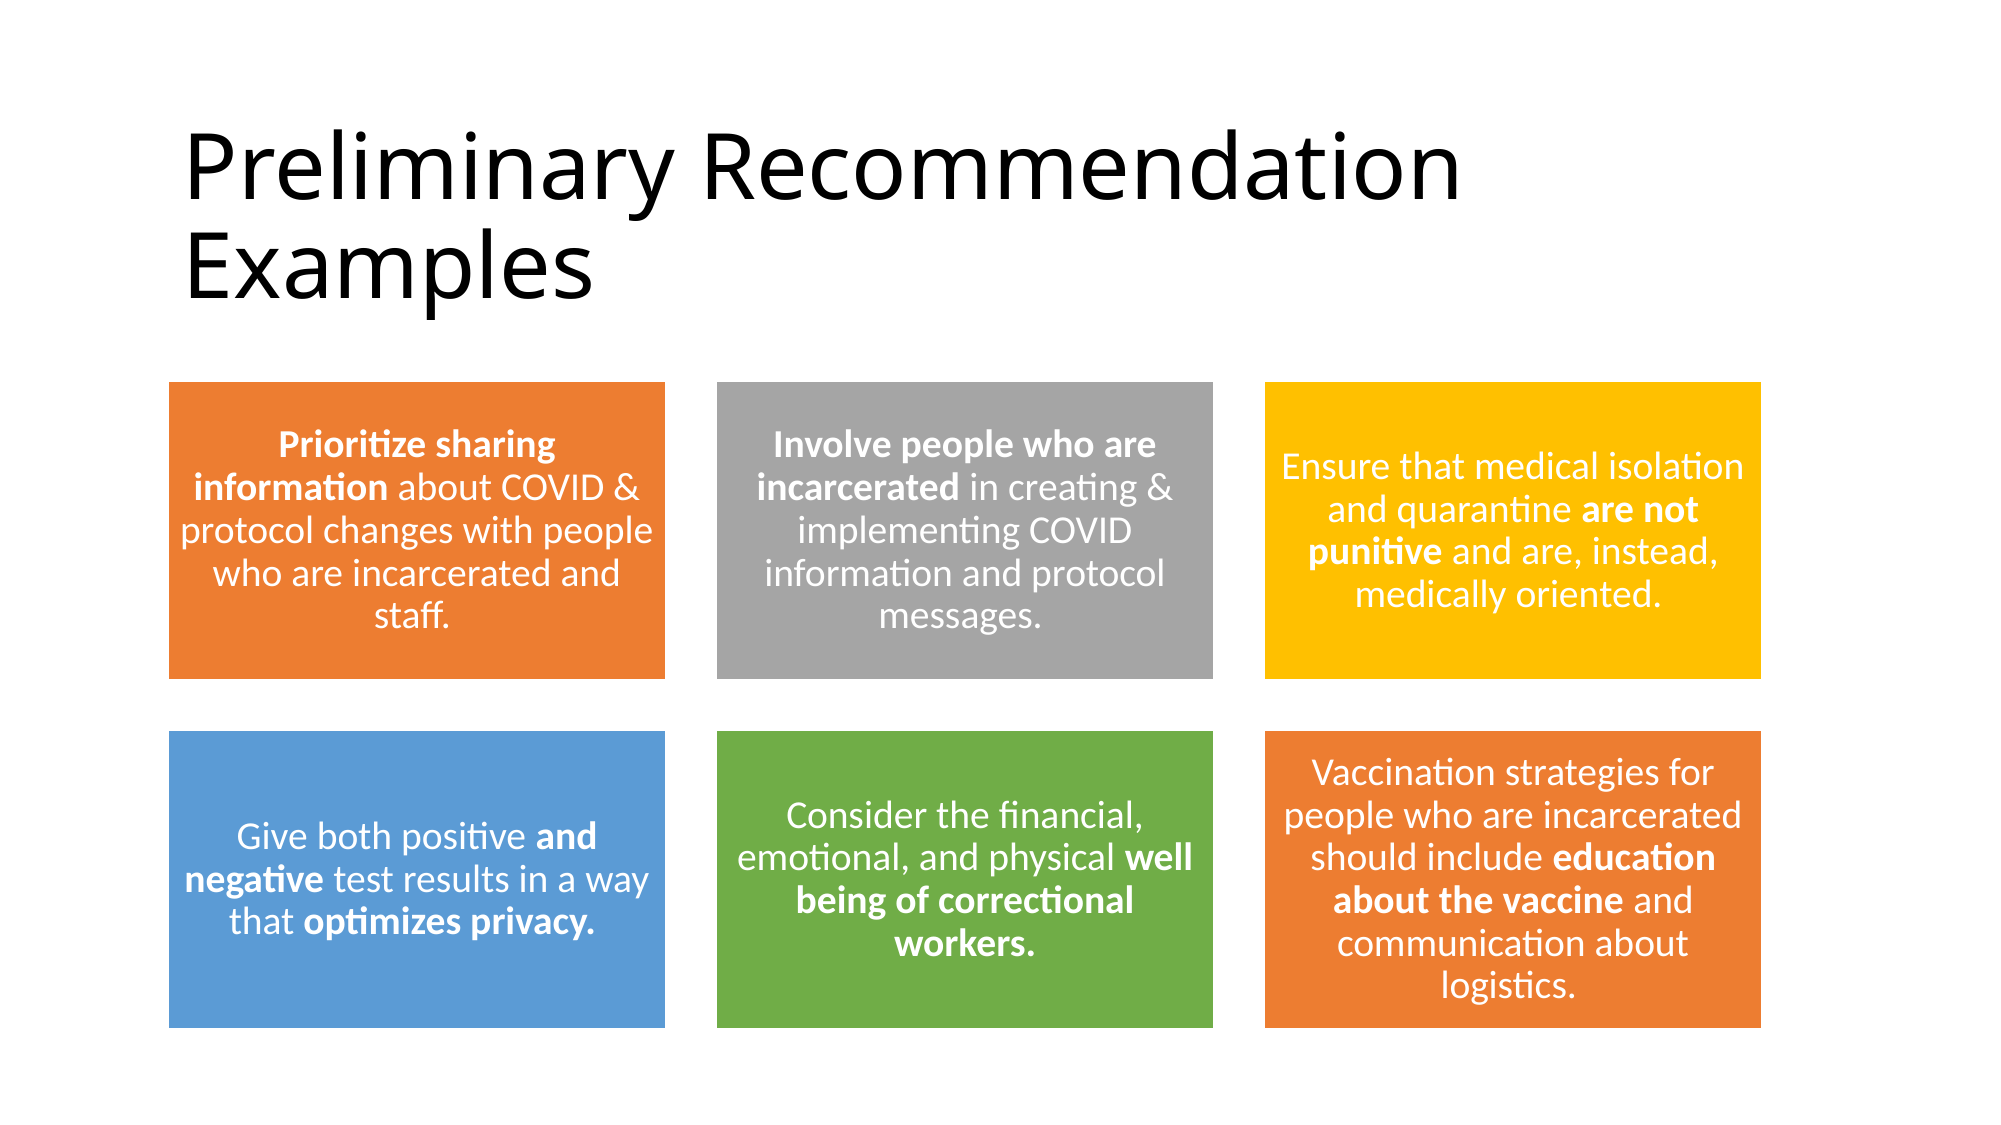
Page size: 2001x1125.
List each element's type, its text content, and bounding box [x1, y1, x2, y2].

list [167, 374, 1763, 1035]
title Preliminary Recommendation Examples [168, 96, 1763, 342]
